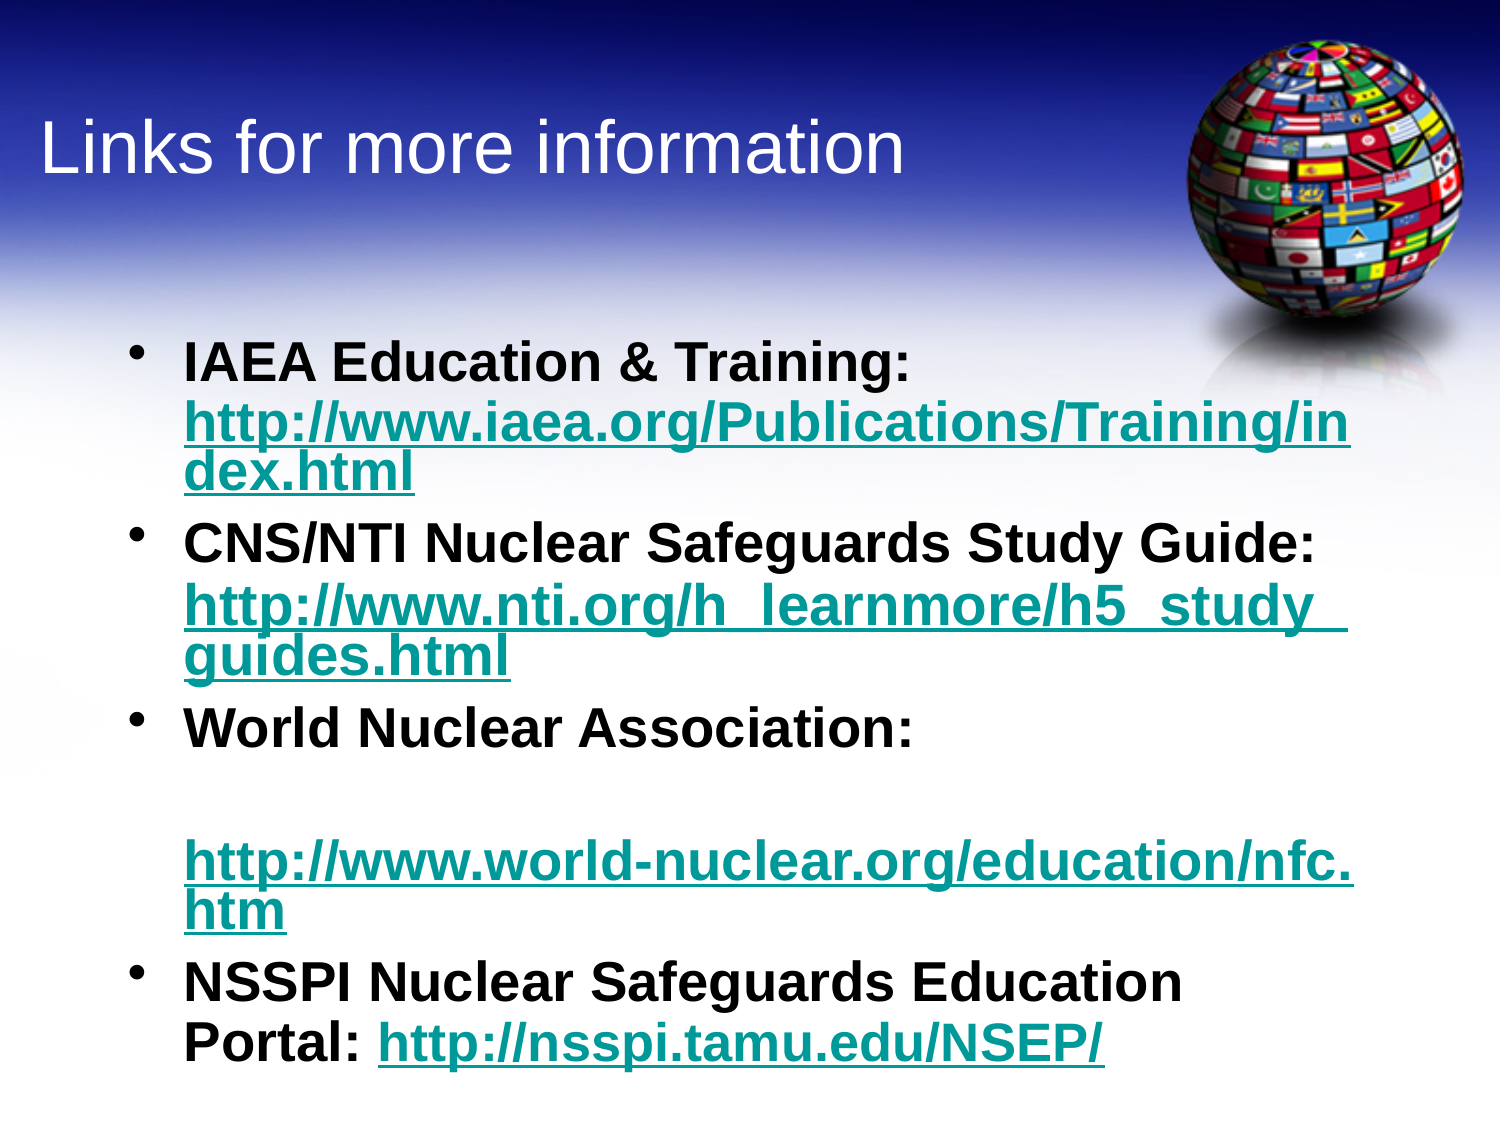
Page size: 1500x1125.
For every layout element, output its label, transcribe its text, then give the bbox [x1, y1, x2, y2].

title Links for more information [24, 24, 1175, 263]
picture [0, 0, 1500, 1125]
list IAEA Education & Training: http://www.iaea.org/Publications/Training/index.html CNS/NTI Nuclear Safeguards Study Guide: http://www.nti.org/h_learnmore/h5_study_guides.html World Nuclear Association: http://www.world-nuclear.org/education/nfc.htm NSSPI Nuclear Safeguards Education Portal: http://nsspi.tamu.edu/NSEP/ [112, 324, 1388, 1013]
